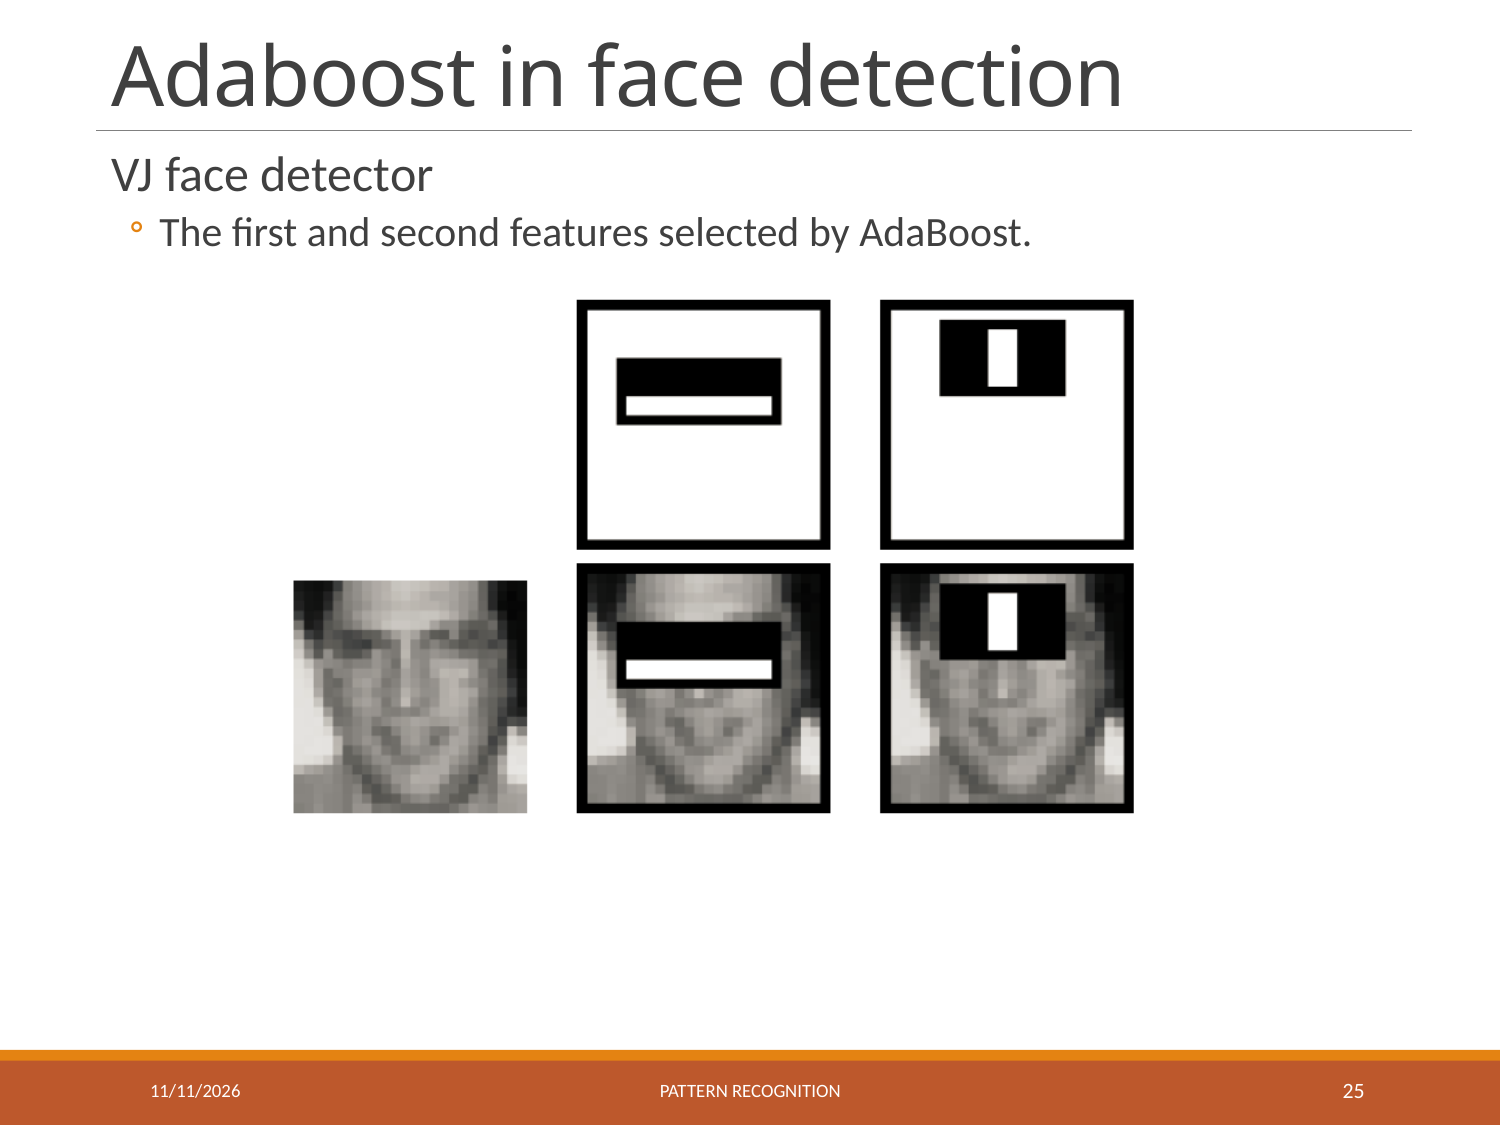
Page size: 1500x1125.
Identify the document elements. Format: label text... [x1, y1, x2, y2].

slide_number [135, 1059, 440, 1120]
slide_number 25 [1218, 1059, 1380, 1120]
list VJ face detector The first and second features selected by AdaBoost. [96, 140, 1413, 1034]
footer Pattern recognition [453, 1059, 1047, 1120]
picture [286, 296, 1138, 816]
title Adaboost in face detection [96, 19, 1413, 131]
